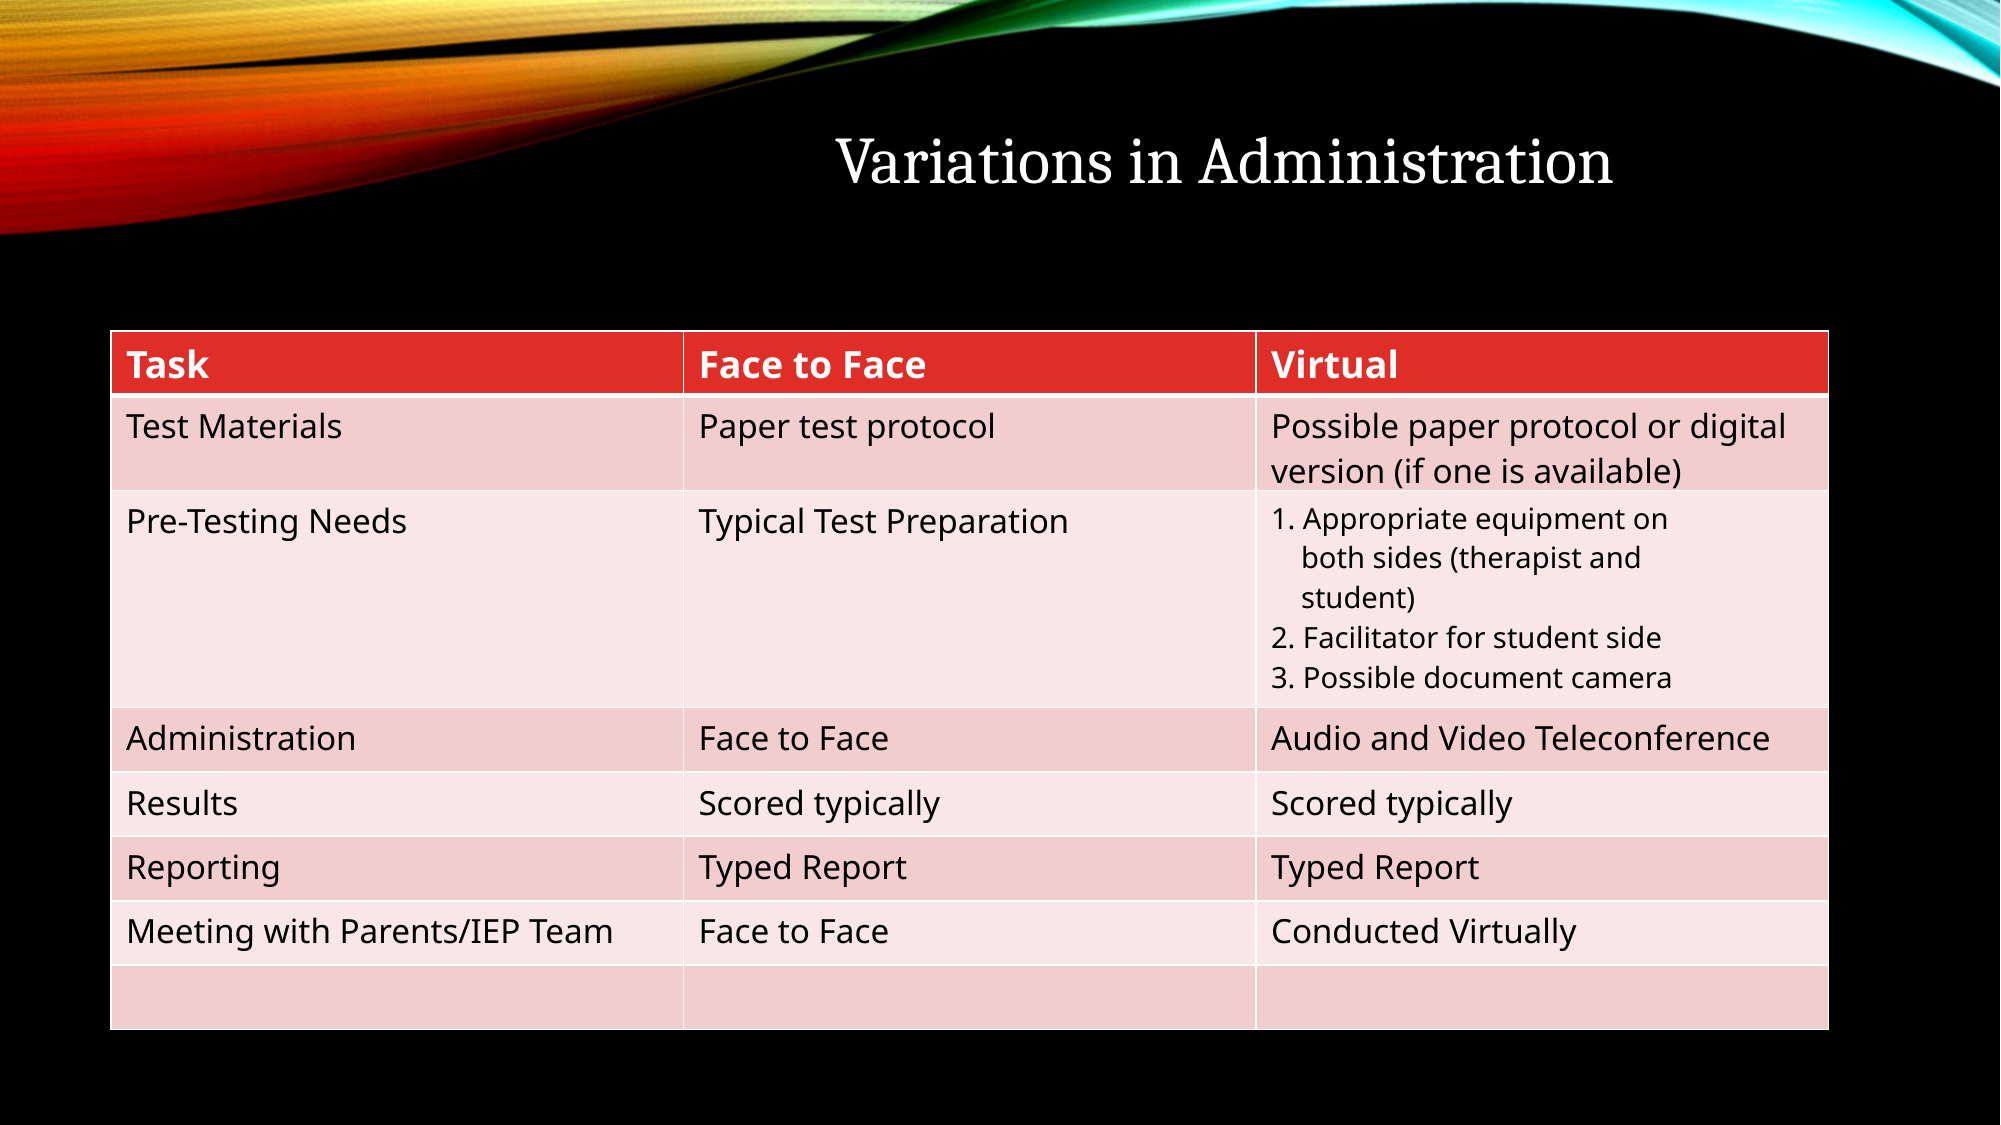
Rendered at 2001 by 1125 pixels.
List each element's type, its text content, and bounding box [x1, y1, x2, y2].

table_cell Scored typically [684, 773, 1255, 835]
table_cell Typed Report [684, 837, 1255, 900]
table_cell Conducted Virtually [1257, 902, 1828, 964]
table_cell Meeting with Parents/IEP Team [112, 902, 683, 964]
table_cell Audio and Video Teleconference [1257, 708, 1828, 771]
table_cell Pre-Testing Needs [112, 491, 683, 707]
table_header Face to Face [684, 332, 1255, 393]
table_cell Possible paper protocol or digital version (if one is available) [1257, 398, 1828, 490]
table_cell Face to Face [684, 708, 1255, 771]
table_cell Reporting [112, 837, 683, 900]
table_header Virtual [1257, 332, 1828, 393]
table_cell Typed Report [1257, 837, 1828, 900]
table_cell Typical Test Preparation [684, 491, 1255, 707]
table_cell [1257, 966, 1828, 1029]
table_cell Test Materials [112, 398, 683, 490]
table_cell Results [112, 773, 683, 835]
table_cell Face to Face [684, 902, 1255, 964]
table_cell [112, 966, 683, 1029]
picture [0, 0, 2000, 237]
table_cell 1. Appropriate equipment on both sides (therapist and student) 2. Facilitator for student side 3. Possible document camera [1257, 491, 1828, 707]
table_header Task [112, 332, 683, 393]
text_box Variations in Administration [820, 109, 1802, 205]
table_cell Scored typically [1257, 773, 1828, 835]
table_cell Paper test protocol [684, 398, 1255, 490]
table_cell Administration [112, 708, 683, 771]
table_cell [684, 966, 1255, 1029]
